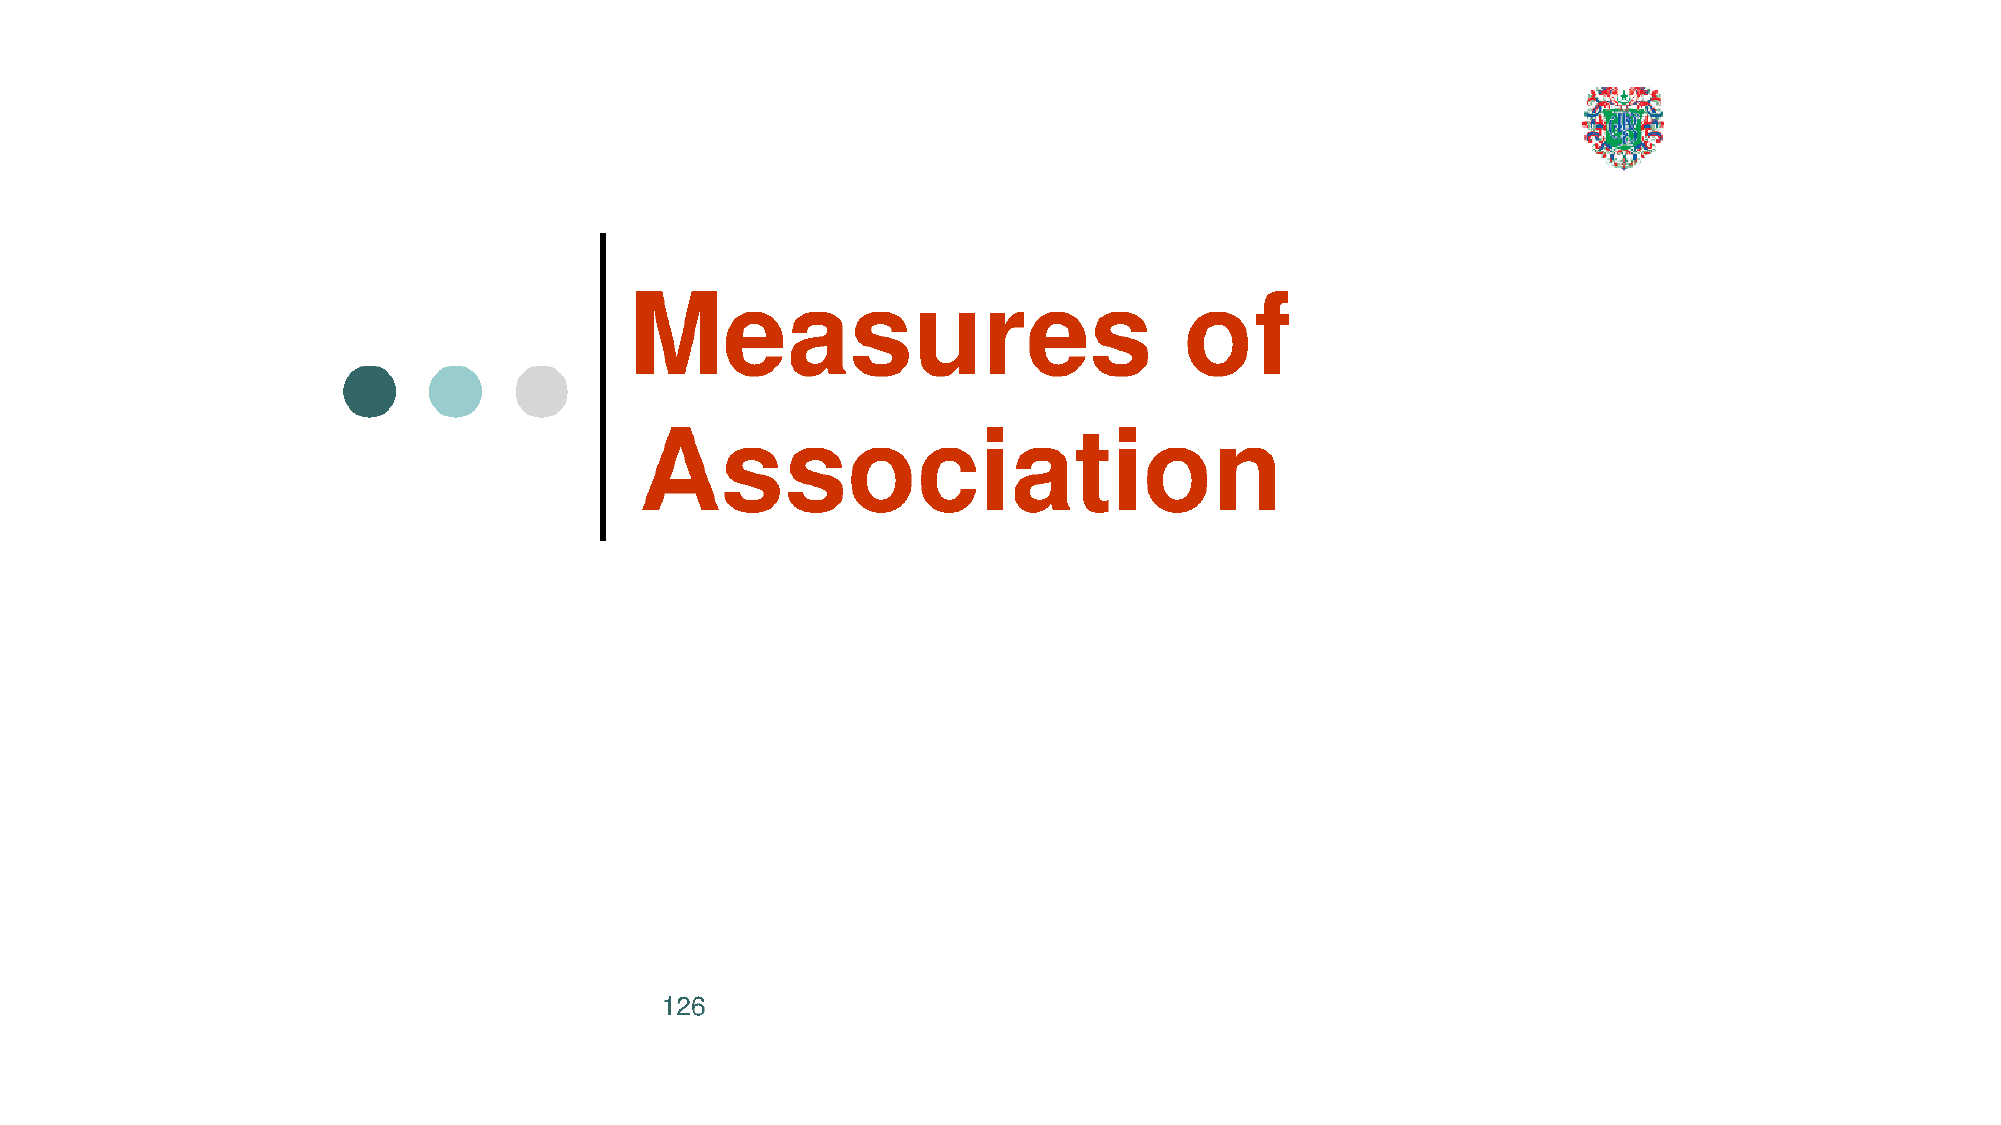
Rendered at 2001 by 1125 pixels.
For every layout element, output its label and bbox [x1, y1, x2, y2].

picture [251, 0, 1749, 1125]
